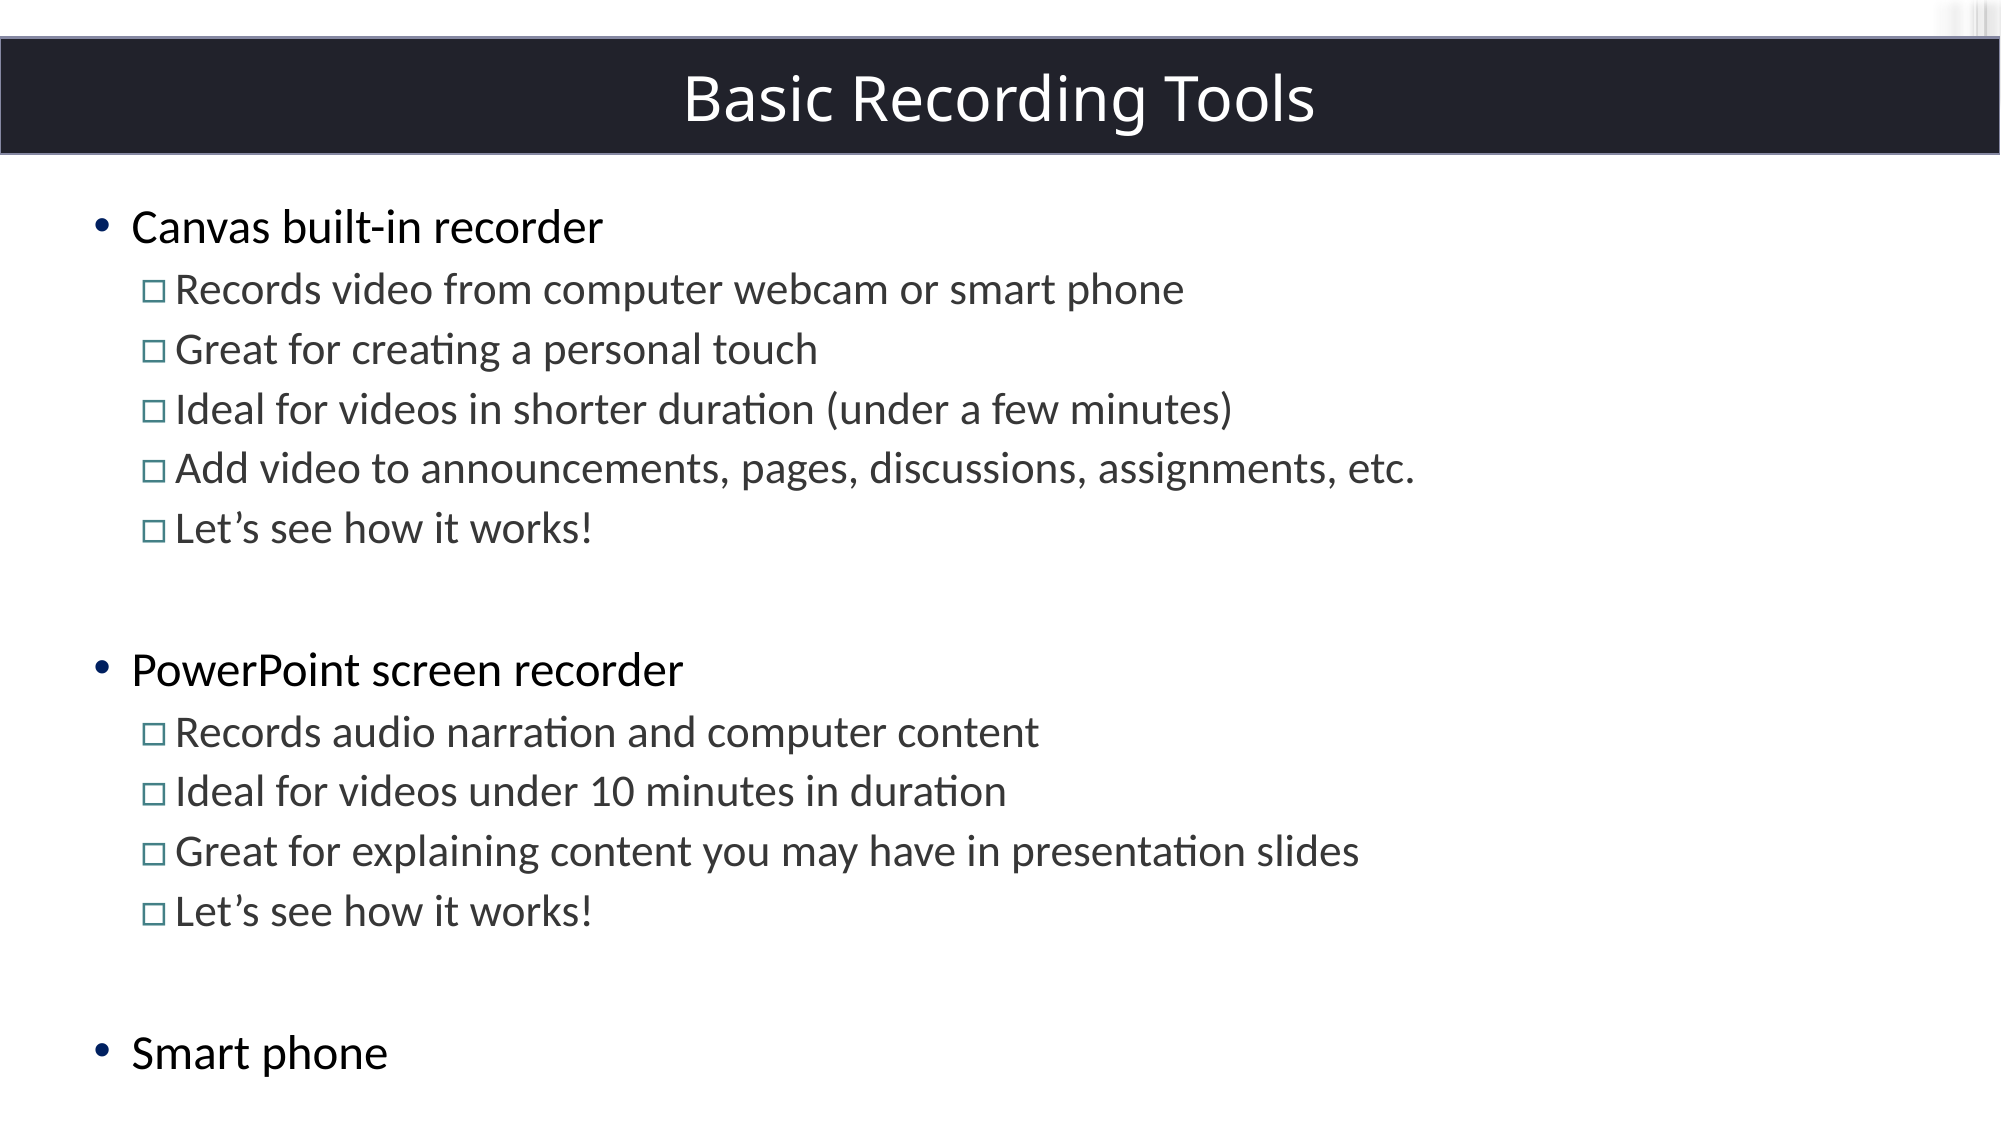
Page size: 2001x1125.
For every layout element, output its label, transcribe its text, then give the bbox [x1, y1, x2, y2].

list Canvas built-in recorder Records video from computer webcam or smart phone Great for creating a personal touch Ideal for videos in shorter duration (under a few minutes) Add video to announcements, pages, discussions, assignments, etc. Let’s see how it works! PowerPoint screen recorder Records audio narration and computer content Ideal for videos under 10 minutes in duration Great for explaining content you may have in presentation slides Let’s see how it works! Smart phone [62, 187, 1863, 1088]
title Basic Recording Tools [0, 36, 2000, 155]
